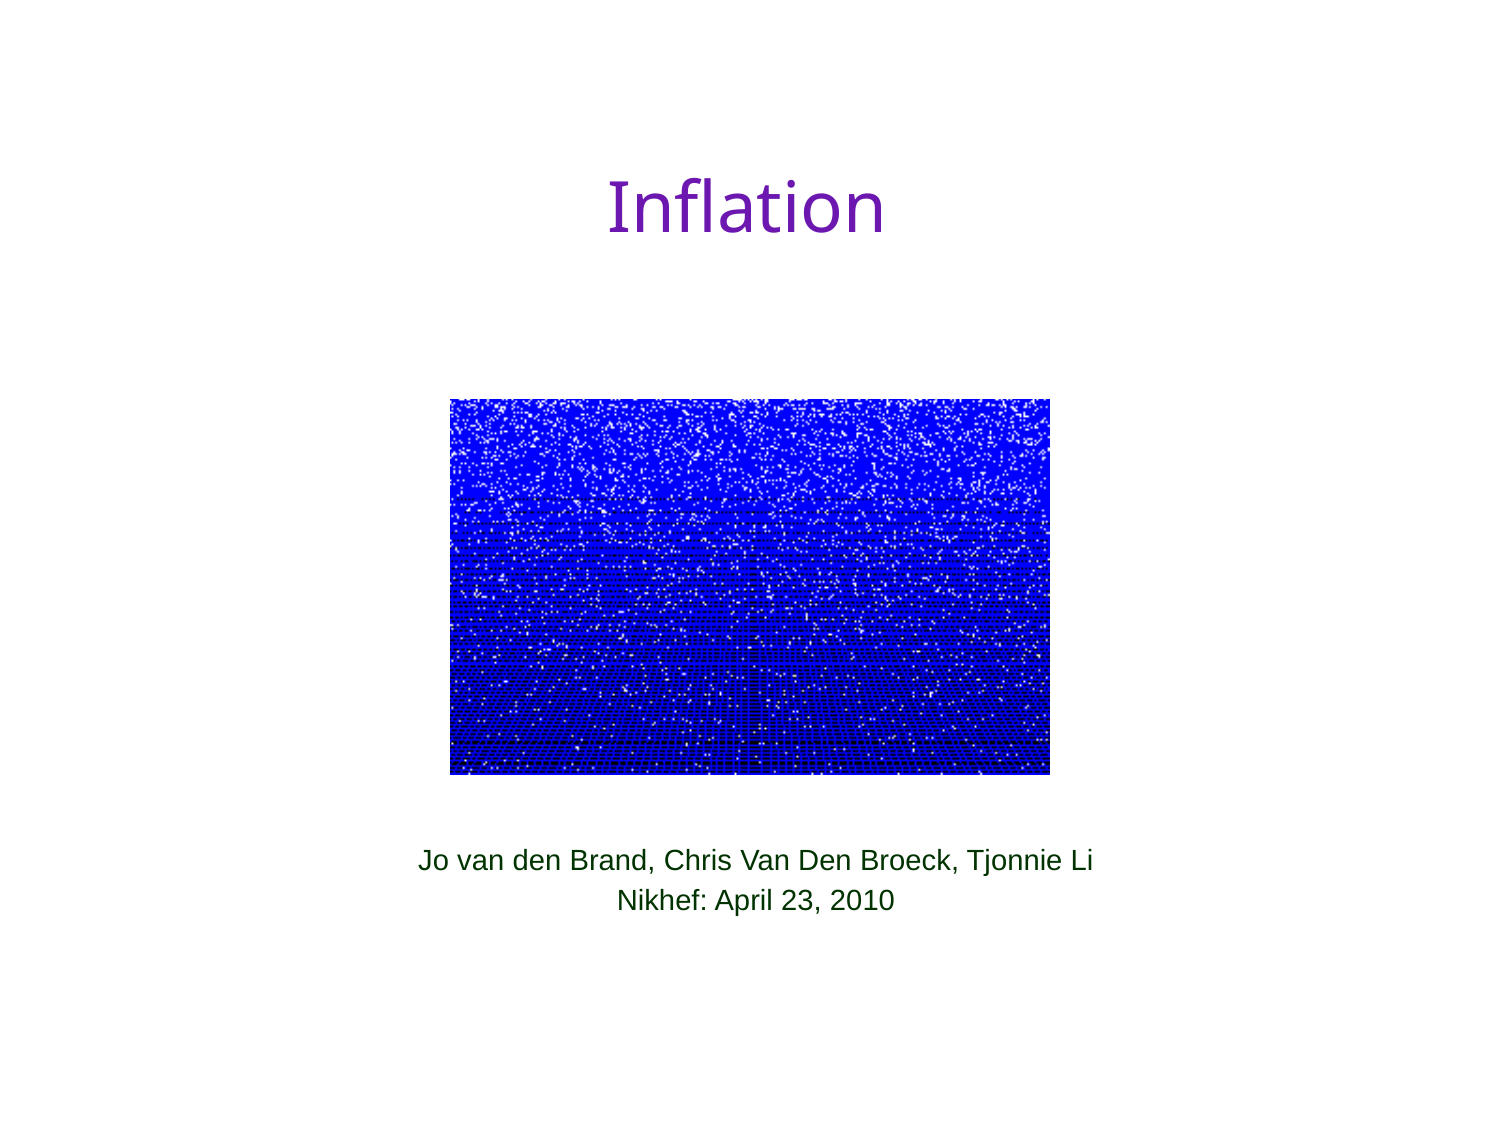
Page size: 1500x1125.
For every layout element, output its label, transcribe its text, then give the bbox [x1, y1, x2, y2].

text_box Inflation [87, 149, 1388, 255]
subtitle Jo van den Brand, Chris Van Den Broeck, Tjonnie Li Nikhef: April 23, 2010 [61, 623, 1451, 1101]
picture [449, 399, 1051, 776]
